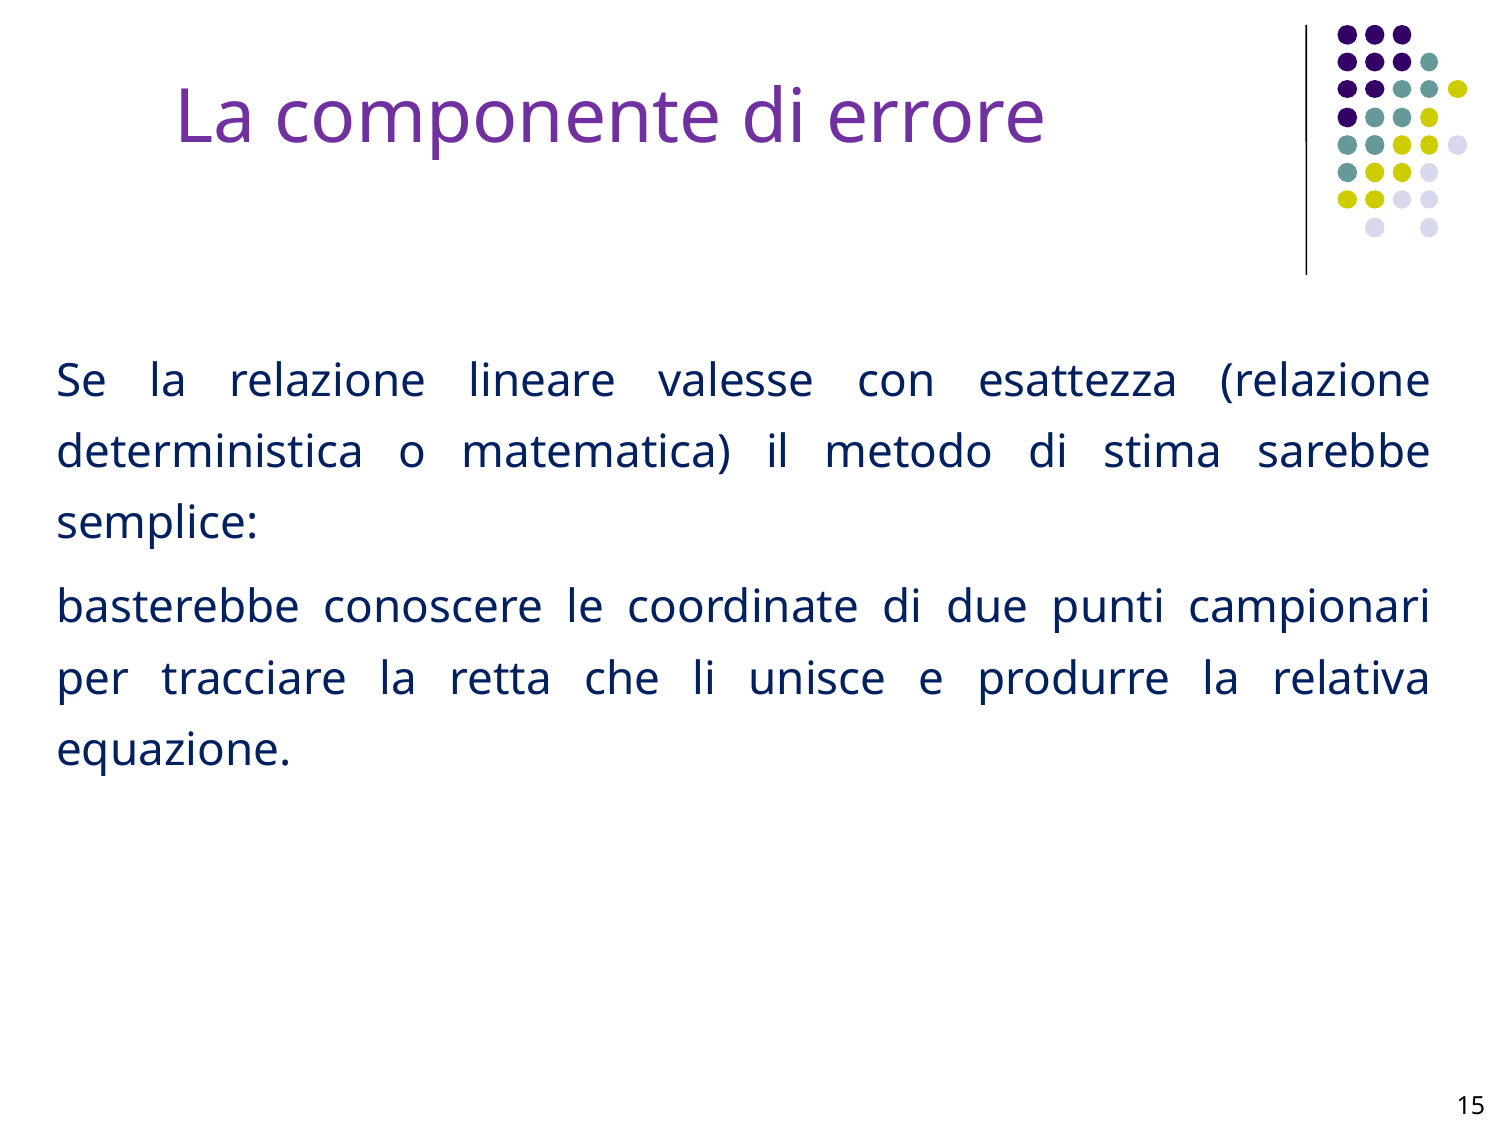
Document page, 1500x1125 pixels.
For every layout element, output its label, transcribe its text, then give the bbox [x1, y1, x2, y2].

text_box 15 [1376, 1082, 1500, 1125]
text_box La componente di errore [159, 37, 1211, 188]
list Se la relazione lineare valesse con esattezza (relazione deterministica o matematica) il metodo di stima sarebbe semplice: basterebbe conoscere le coordinate di due punti campionari per tracciare la retta che li unisce e produrre la relativa equazione. [41, 326, 1447, 770]
